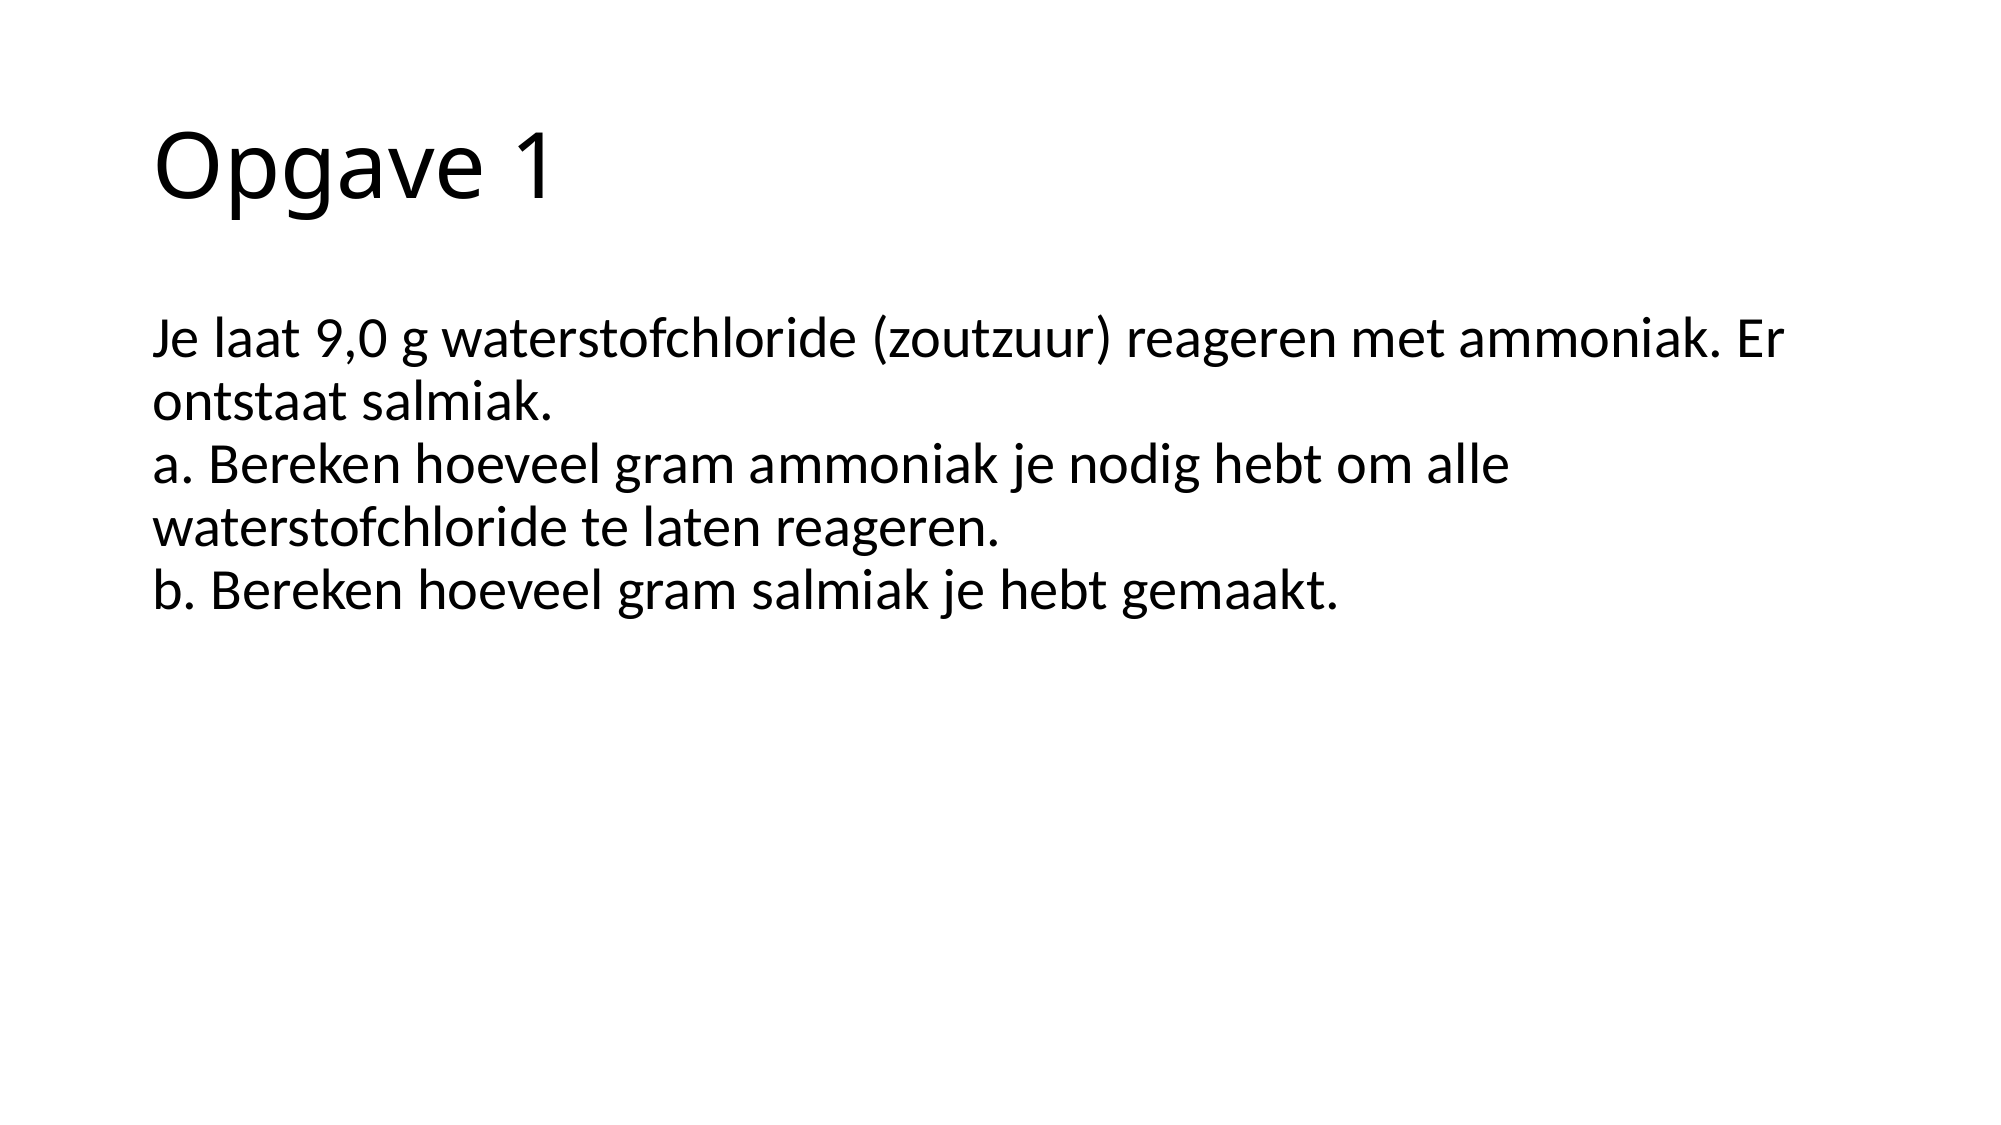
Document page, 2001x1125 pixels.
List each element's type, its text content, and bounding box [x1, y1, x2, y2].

list Je laat 9,0 g waterstofchloride (zoutzuur) reageren met ammoniak. Er ontstaat salmiak. a. Bereken hoeveel gram ammoniak je nodig hebt om alle waterstofchloride te laten reageren. b. Bereken hoeveel gram salmiak je hebt gemaakt. [137, 299, 1863, 1014]
title Opgave 1 [137, 59, 1863, 278]
